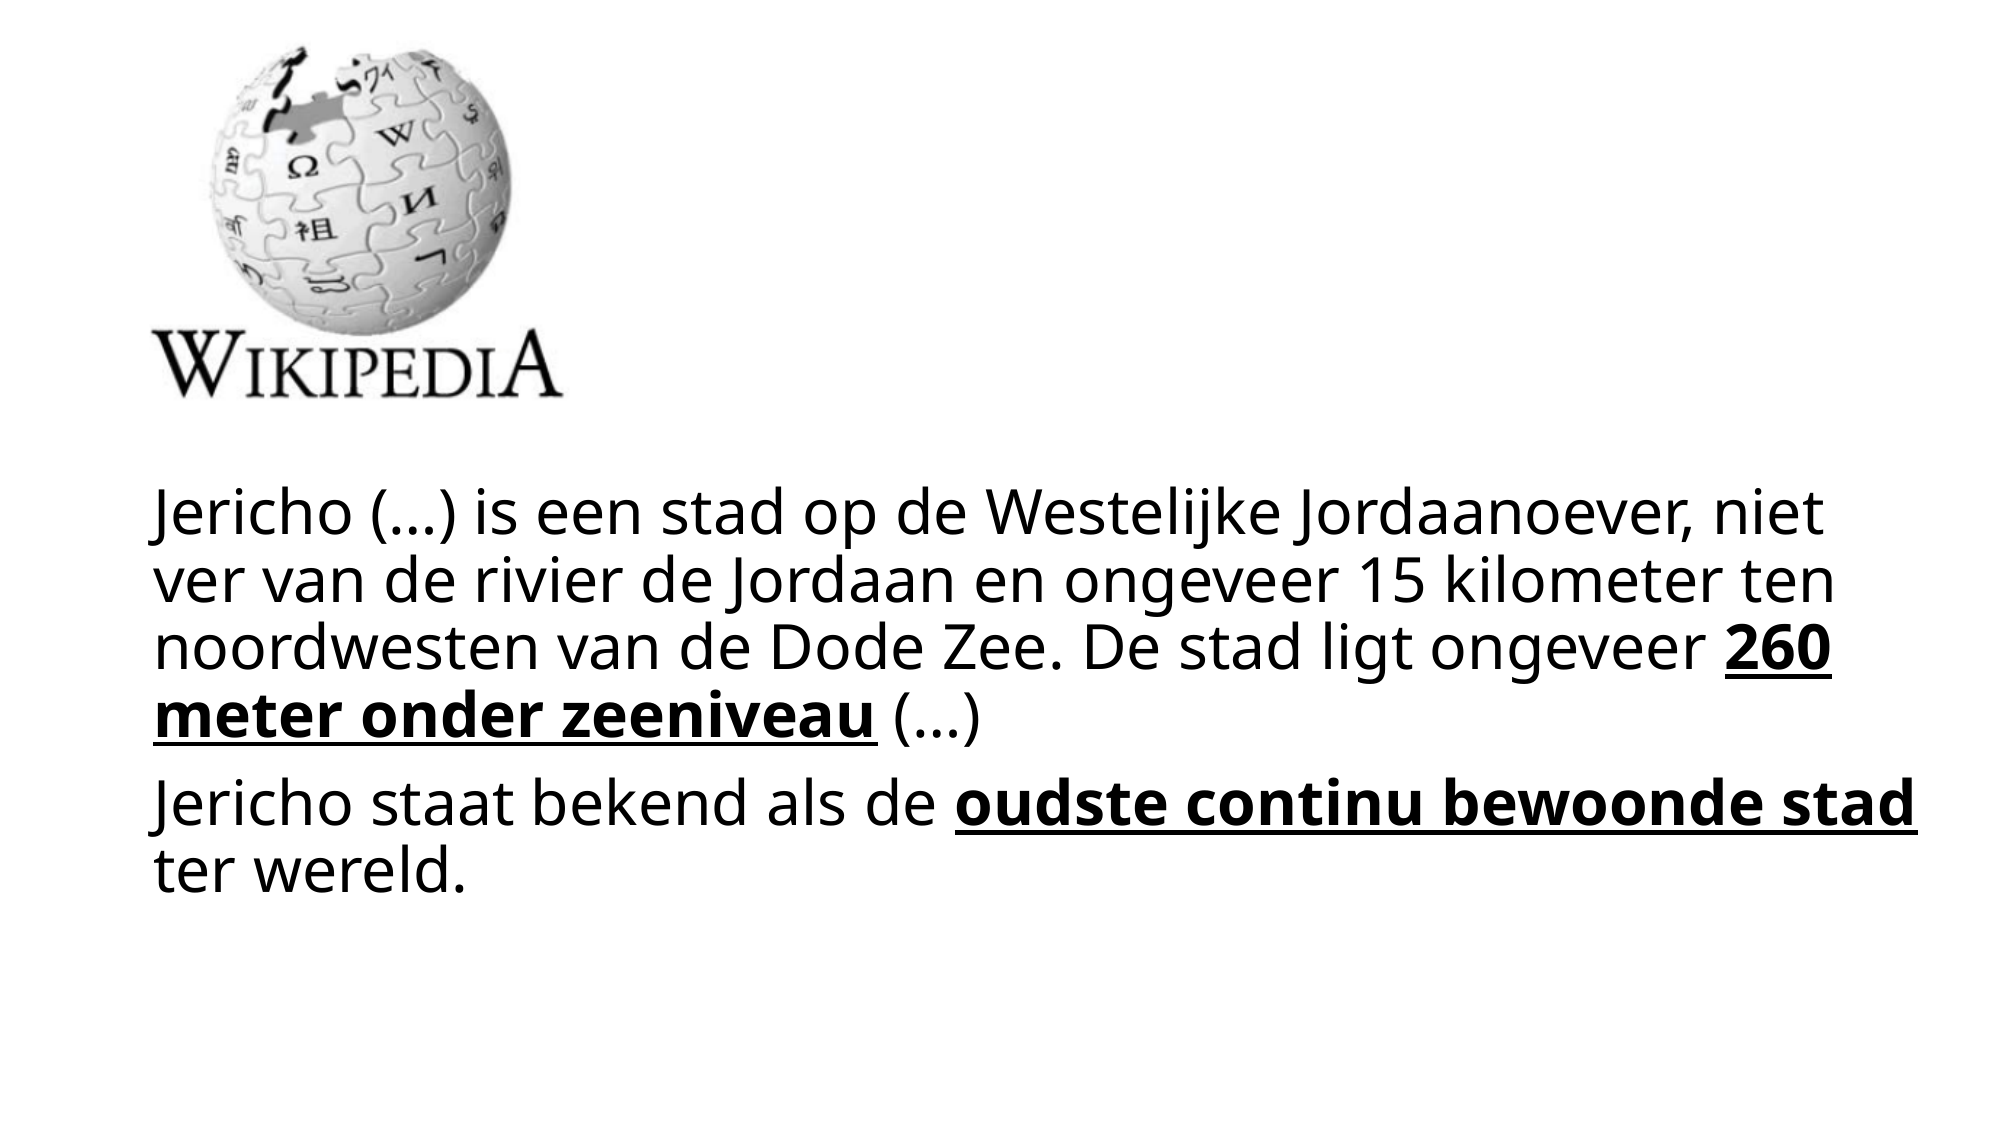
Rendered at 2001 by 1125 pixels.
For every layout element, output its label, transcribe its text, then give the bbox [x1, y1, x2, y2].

picture [138, 29, 574, 415]
list Jericho (…) is een stad op de Westelijke Jordaanoever, niet ver van de rivier de Jordaan en ongeveer 15 kilometer ten noordwesten van de Dode Zee. De stad ligt ongeveer 260 meter onder zeeniveau (…) Jericho staat bekend als de oudste continu bewoonde stad ter wereld. [138, 473, 1945, 1054]
